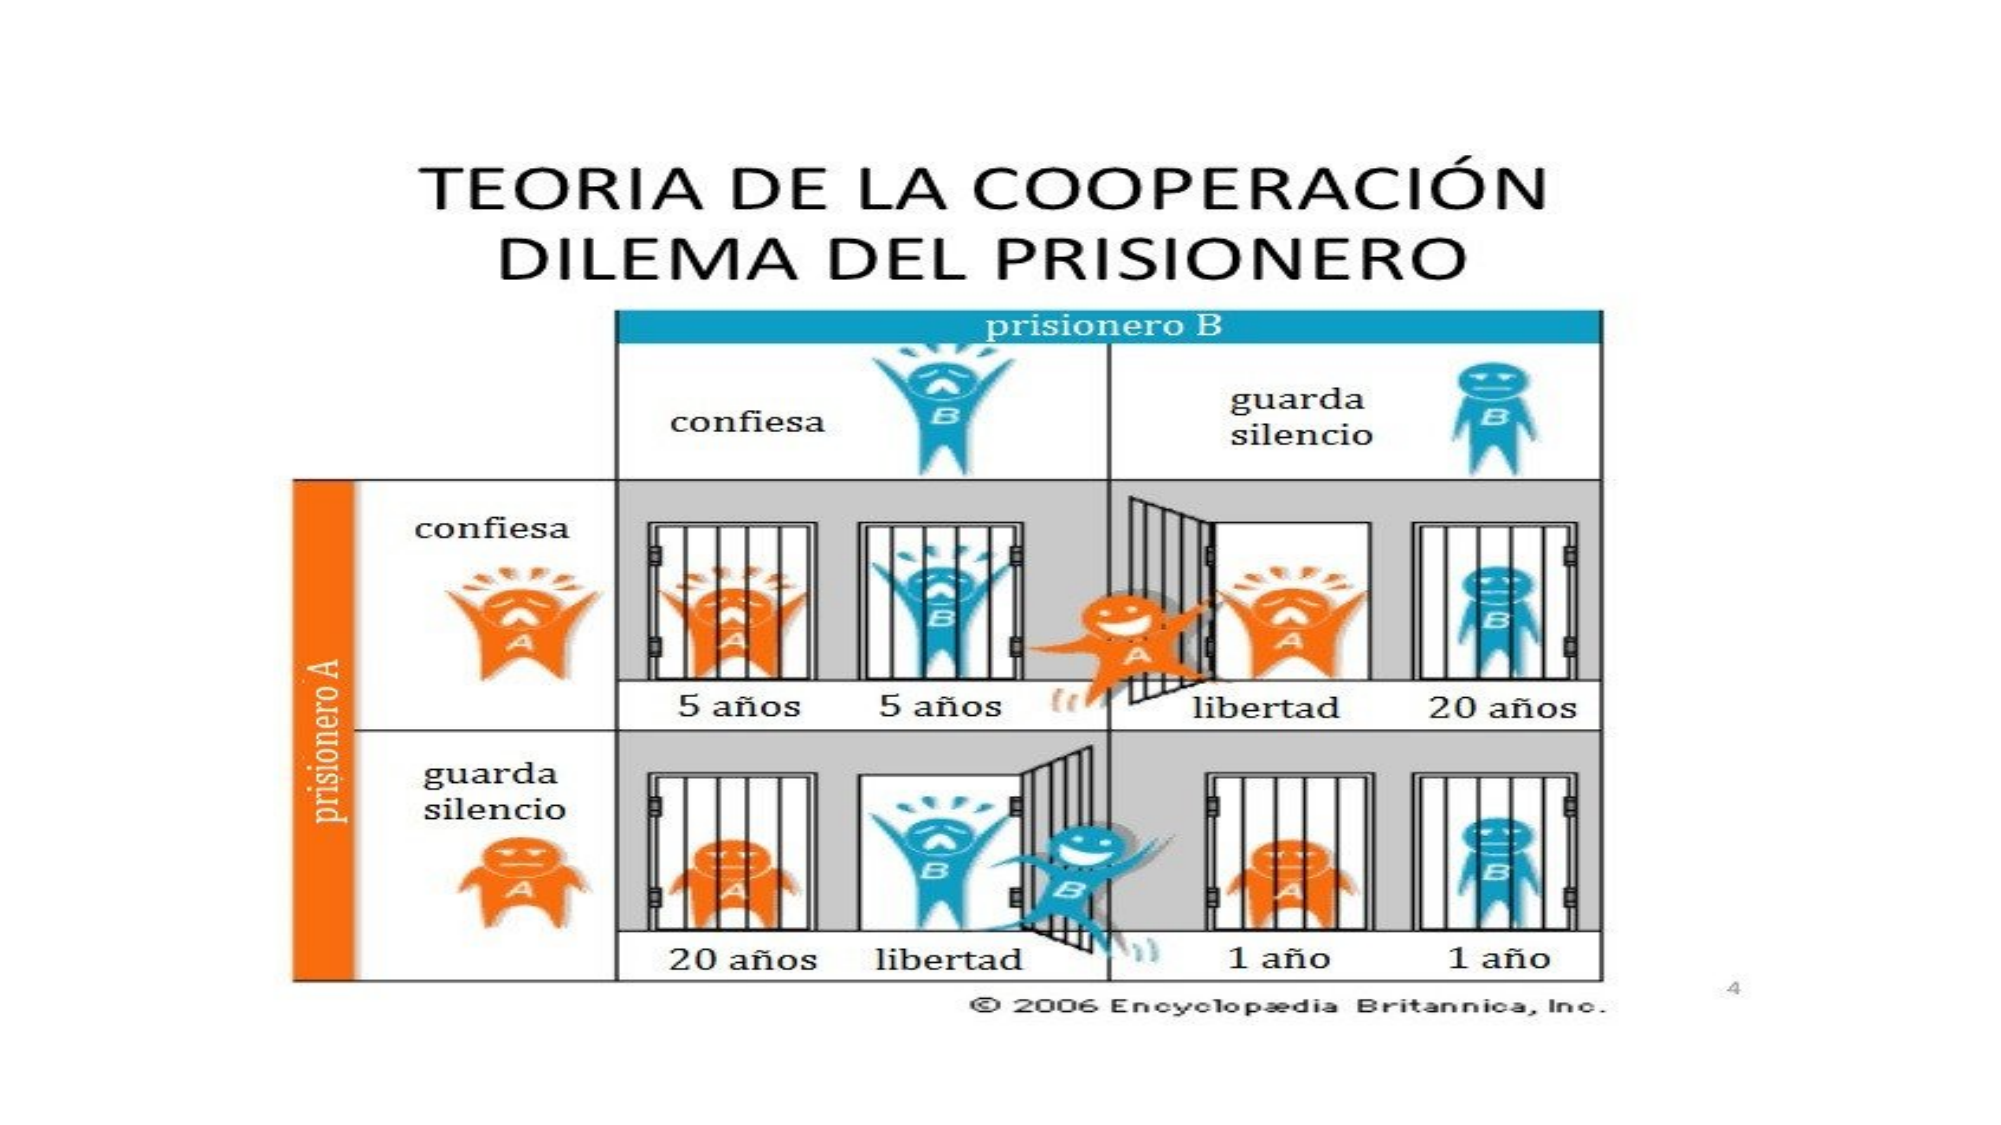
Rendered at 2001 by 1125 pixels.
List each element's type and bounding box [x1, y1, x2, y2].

list [122, 136, 1846, 1030]
